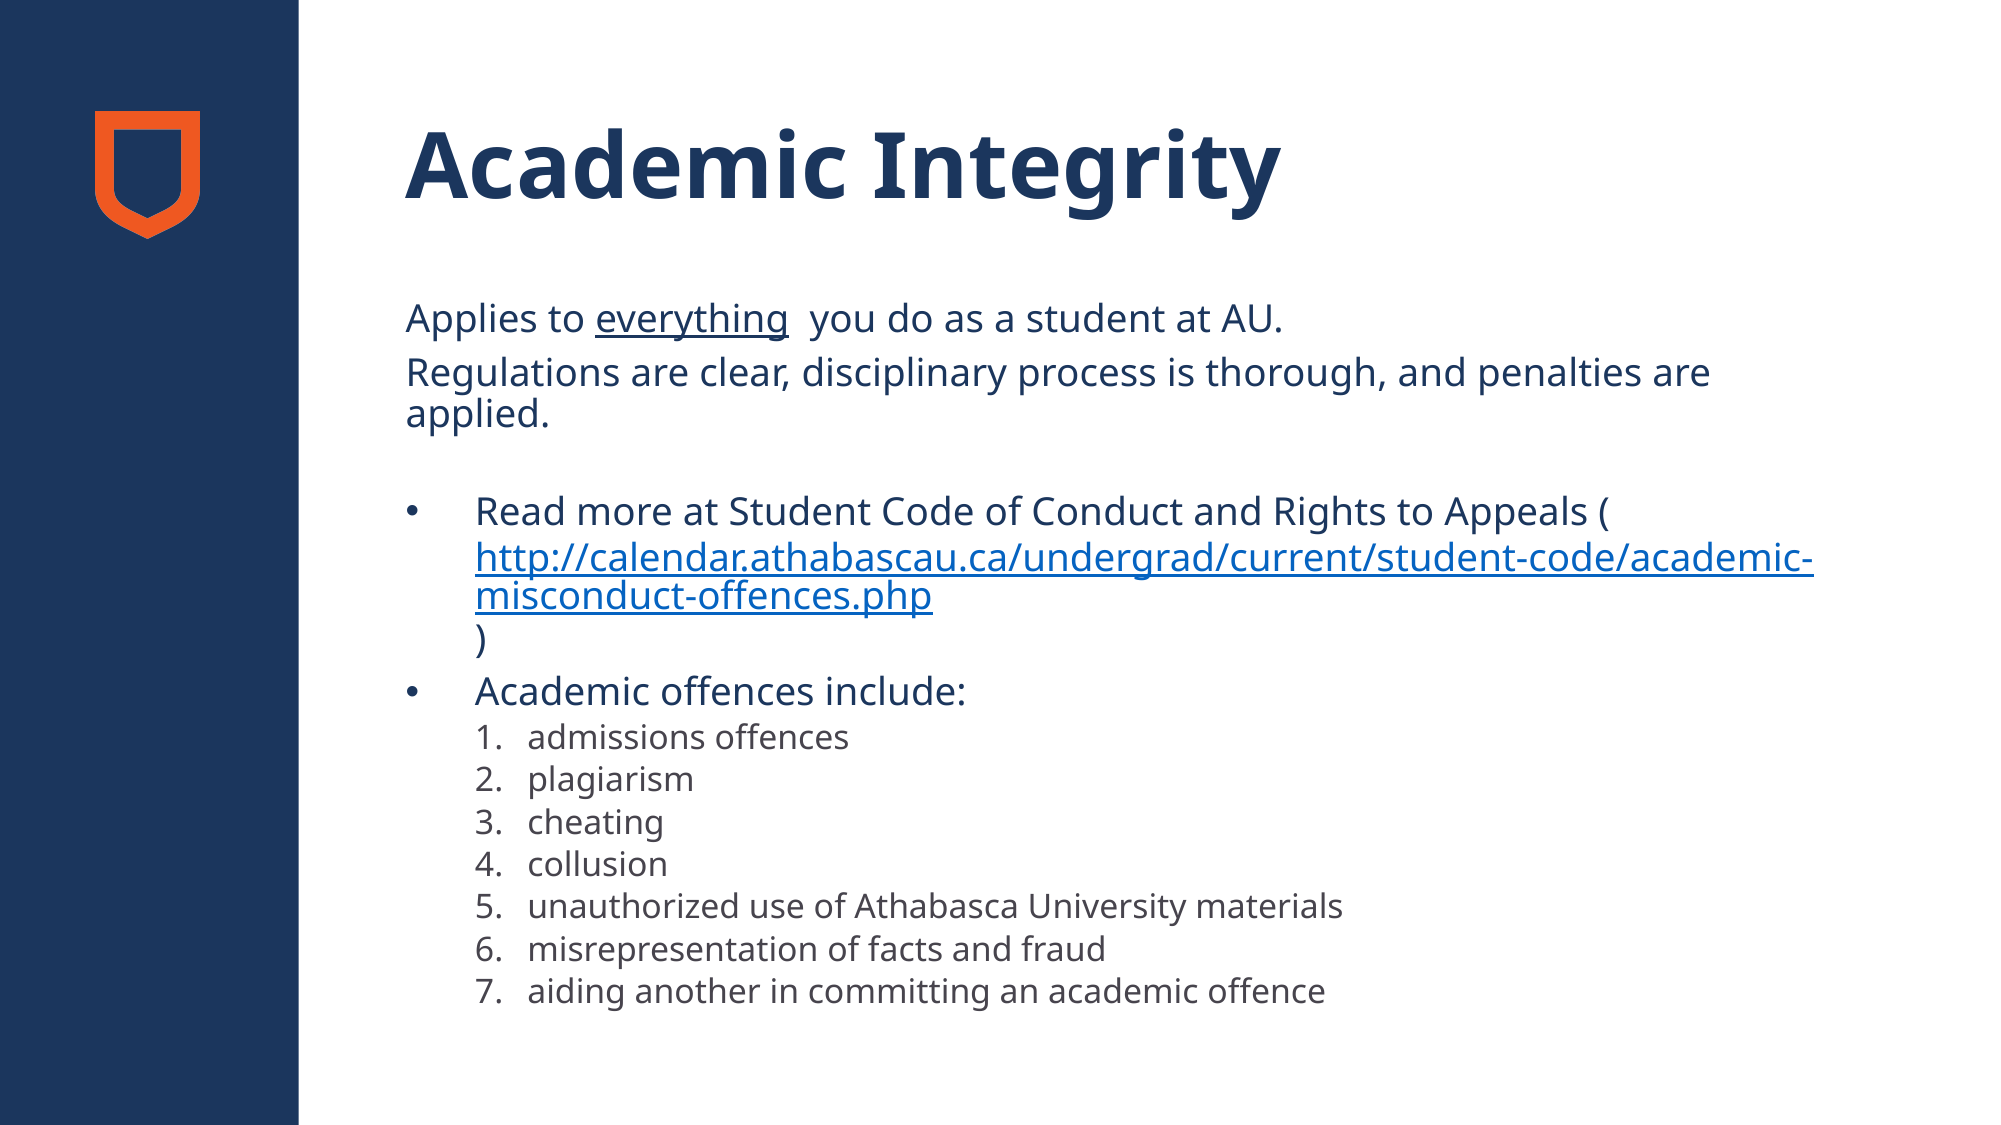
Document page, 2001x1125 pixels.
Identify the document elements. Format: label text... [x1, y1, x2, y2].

picture [95, 111, 200, 239]
title Academic Integrity [390, 59, 1863, 230]
list Applies to everything you do as a student at AU. Regulations are clear, disciplinary process is thorough, and penalties are applied. Read more at Student Code of Conduct and Rights to Appeals (http://calendar.athabascau.ca/undergrad/current/student-code/academic-misconduct-offences.php) Academic offences include: admissions offences plagiarism cheating collusion unauthorized use of Athabasca University materials misrepresentation of facts and fraud aiding another in committing an academic offence [390, 230, 1863, 1014]
